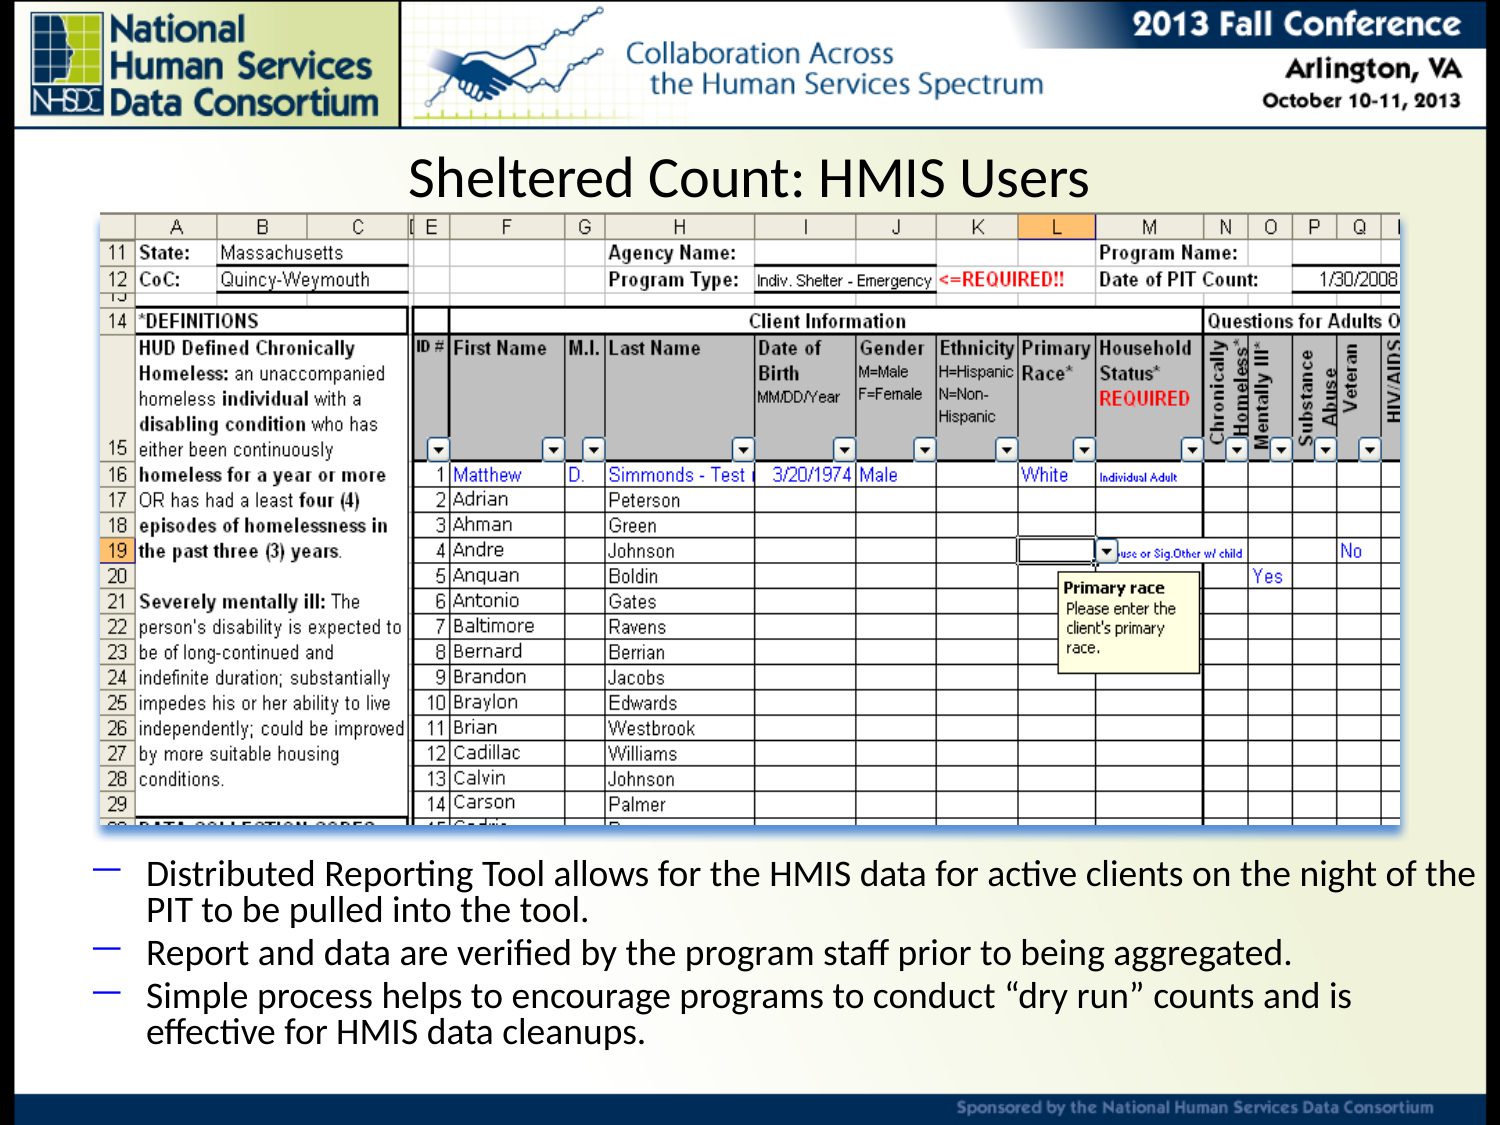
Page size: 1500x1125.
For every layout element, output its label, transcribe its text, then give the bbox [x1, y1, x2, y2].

title Sheltered Count: HMIS Users [75, 45, 1425, 233]
text_box Distributed Reporting Tool allows for the HMIS data for active clients on the night of the PIT to be pulled into the tool. Report and data are verified by the program staff prior to being aggregated. Simple process helps to encourage programs to conduct “dry run” counts and is effective for HMIS data cleanups. [74, 849, 1500, 1025]
picture [0, 0, 1500, 1125]
